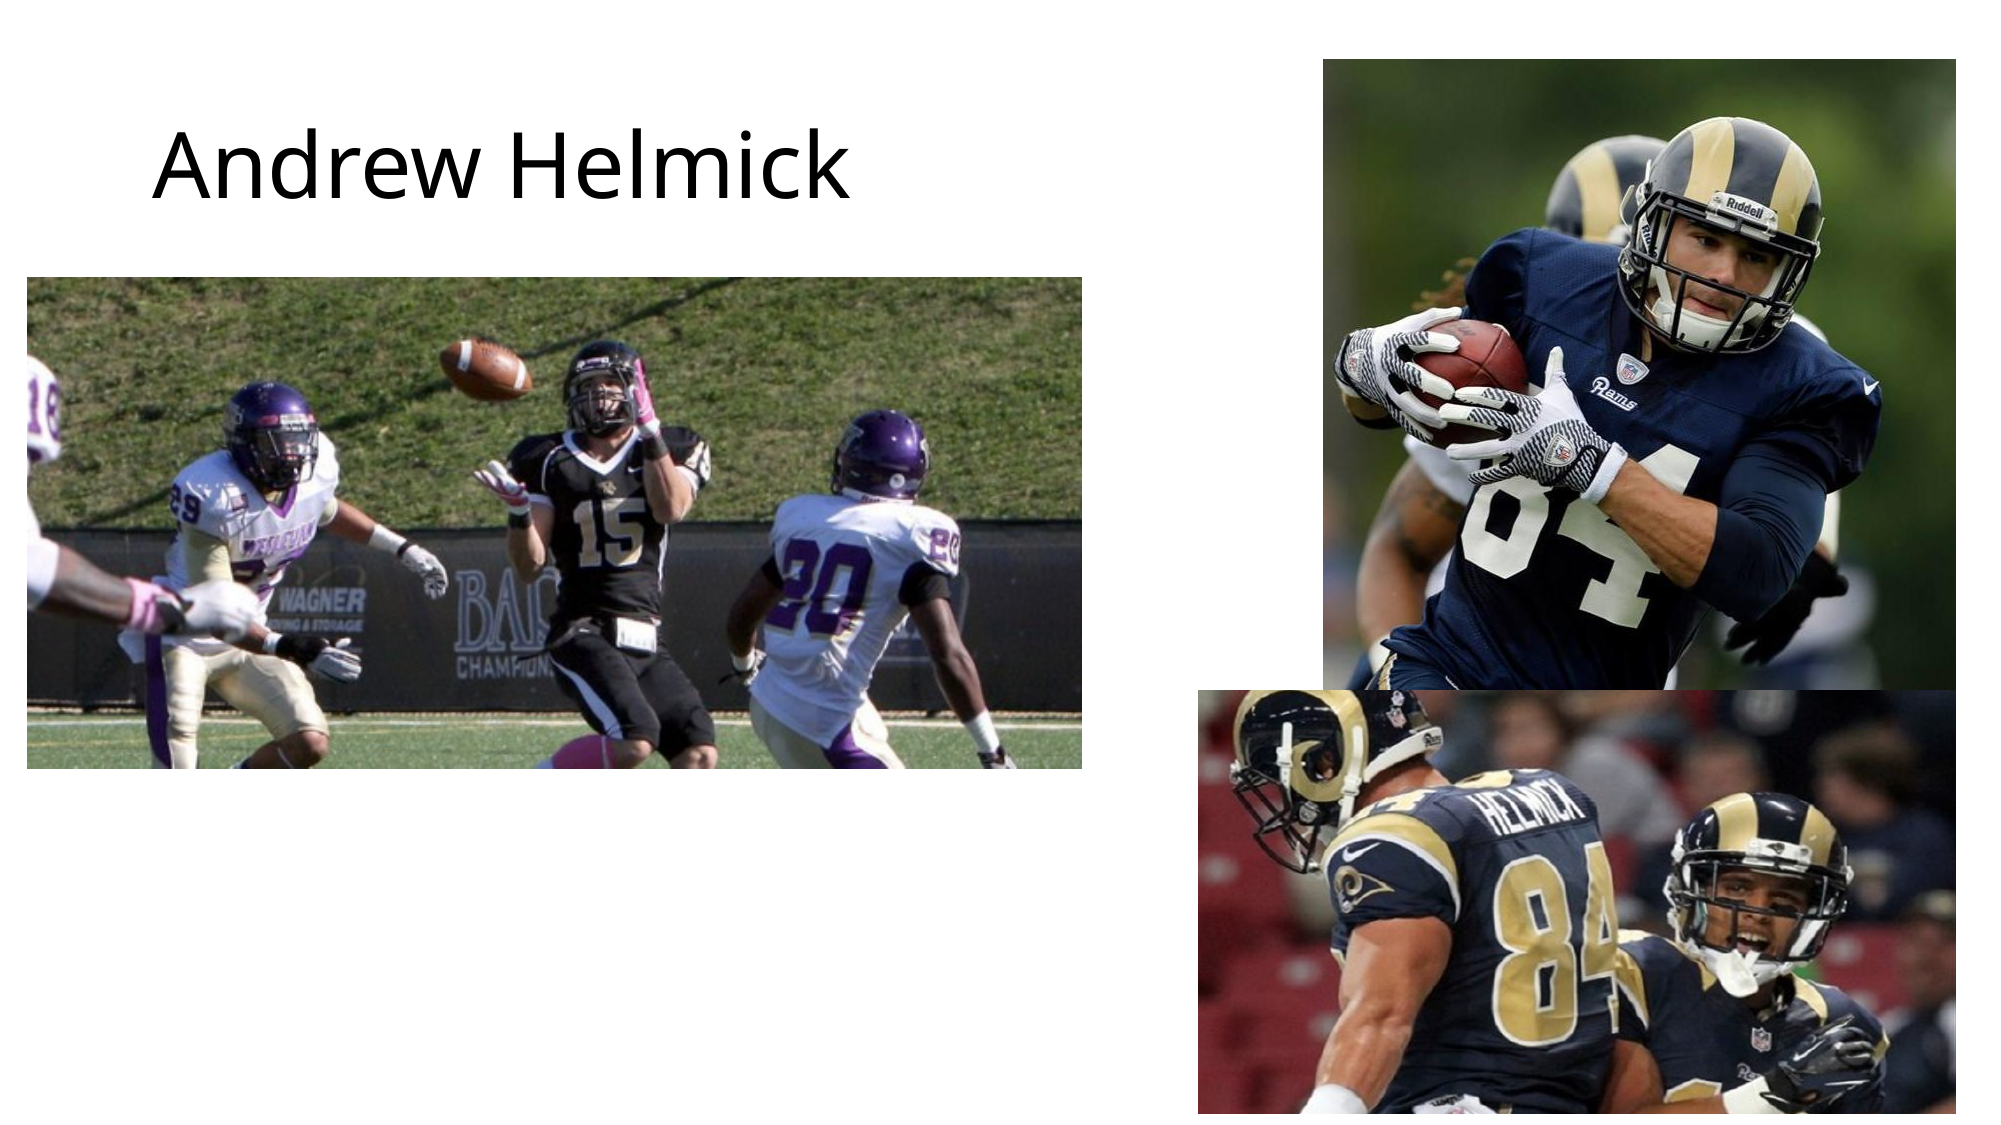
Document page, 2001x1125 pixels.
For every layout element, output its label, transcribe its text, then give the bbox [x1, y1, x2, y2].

picture [1197, 59, 1956, 1114]
title Andrew Helmick [137, 59, 1323, 278]
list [27, 277, 1082, 770]
